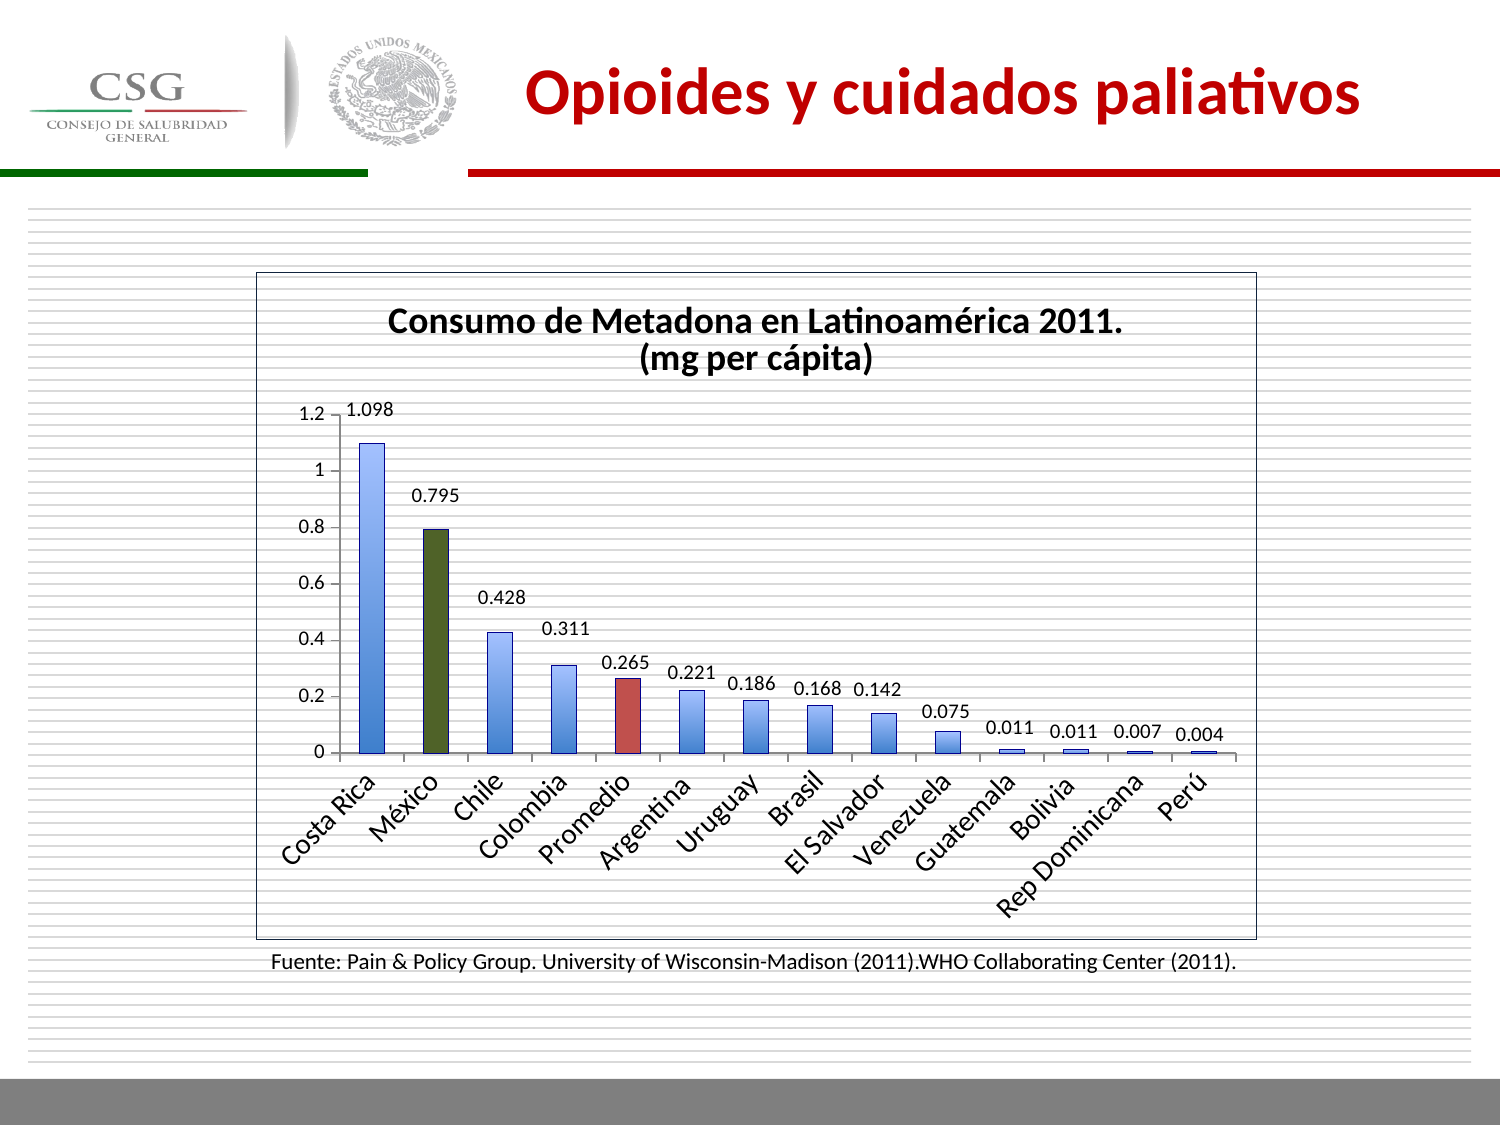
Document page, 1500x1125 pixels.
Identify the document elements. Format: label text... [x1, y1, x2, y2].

picture [17, 18, 468, 162]
text_box Opioides y cuidados paliativos [510, 40, 1383, 136]
chart [255, 272, 1257, 940]
picture [28, 207, 1472, 1064]
text_box [0, 1077, 1500, 1125]
